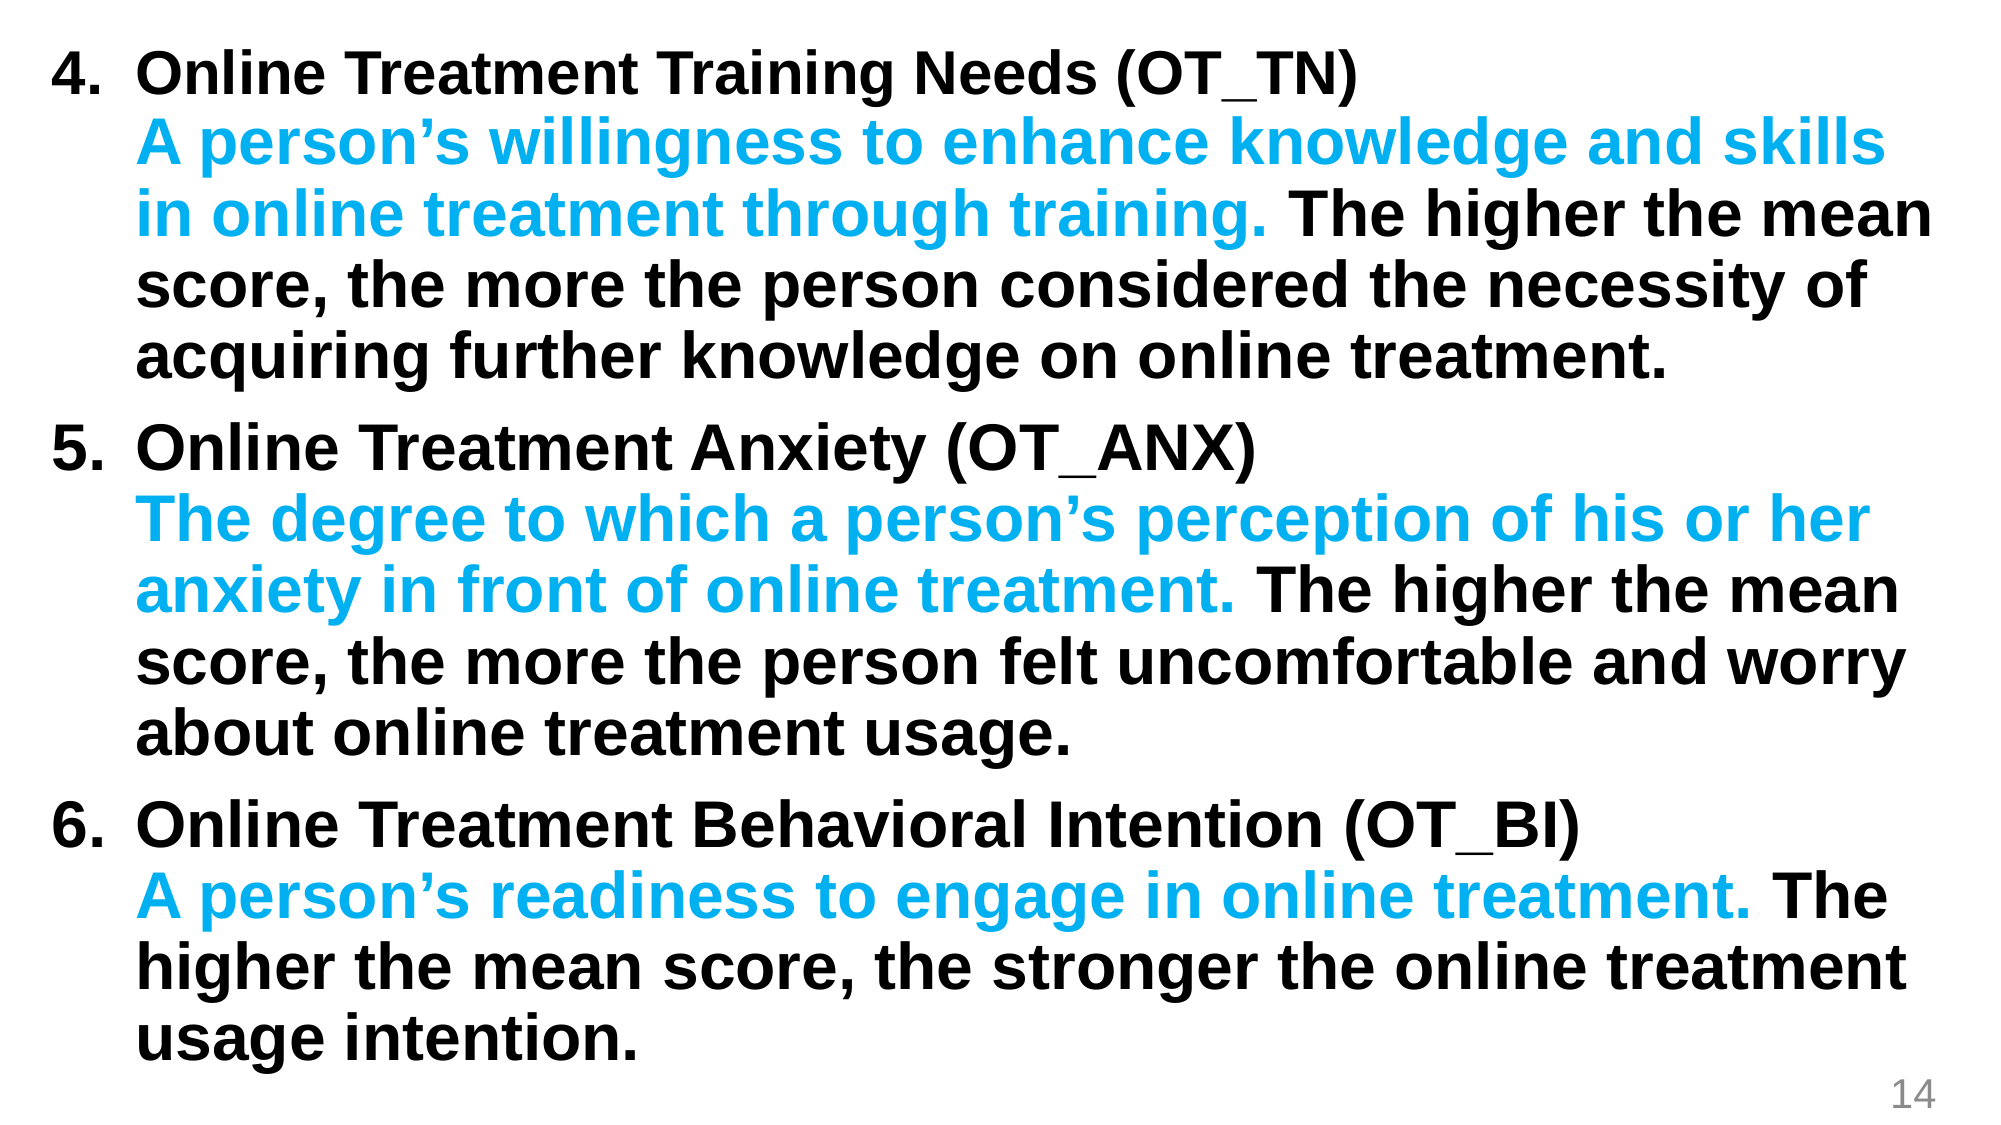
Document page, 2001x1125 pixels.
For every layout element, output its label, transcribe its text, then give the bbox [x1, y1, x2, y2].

slide_number 14 [1773, 1062, 1952, 1123]
list Online Treatment Training Needs (OT_TN) A person’s willingness to enhance knowledge and skills in online treatment through training. The higher the mean score, the more the person considered the necessity of acquiring further knowledge on online treatment. Online Treatment Anxiety (OT_ANX) The degree to which a person’s perception of his or her anxiety in front of online treatment. The higher the mean score, the more the person felt uncomfortable and worry about online treatment usage. Online Treatment Behavioral Intention (OT_BI) A person’s readiness to engage in online treatment. The higher the mean score, the stronger the online treatment usage intention. [36, 33, 1967, 1105]
